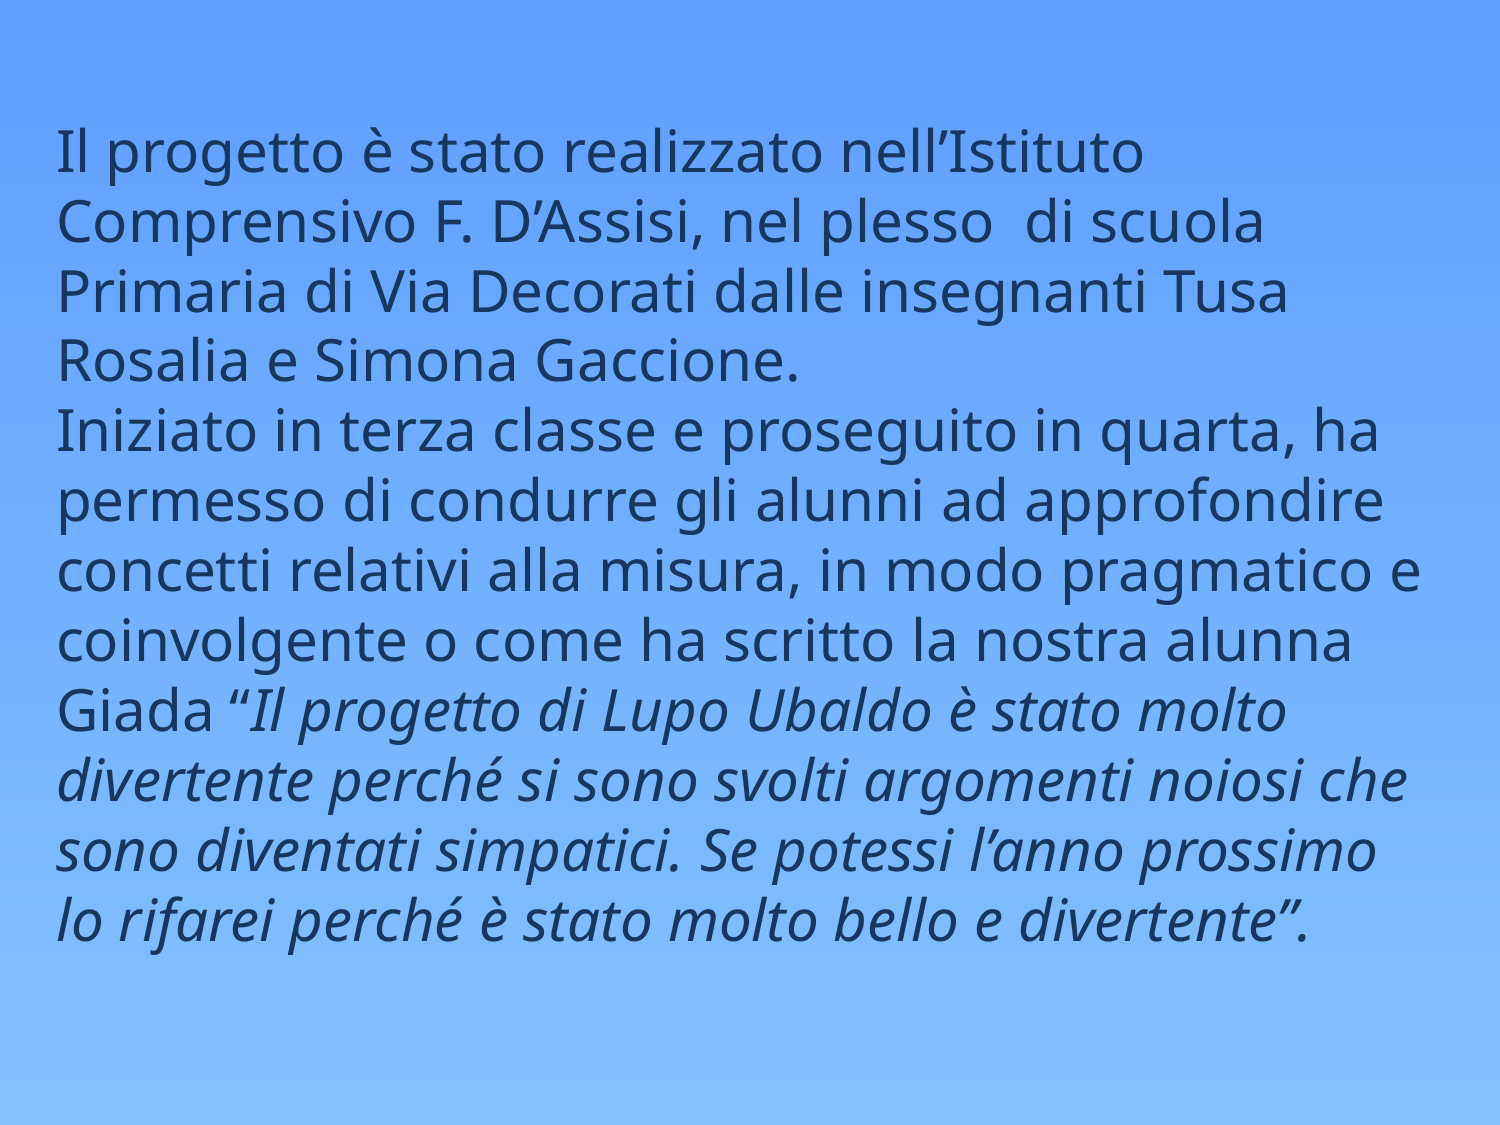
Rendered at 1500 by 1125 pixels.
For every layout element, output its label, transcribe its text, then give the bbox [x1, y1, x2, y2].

text_box Il progetto è stato realizzato nell’Istituto Comprensivo F. D’Assisi, nel plesso di scuola Primaria di Via Decorati dalle insegnanti Tusa Rosalia e Simona Gaccione. Iniziato in terza classe e proseguito in quarta, ha permesso di condurre gli alunni ad approfondire concetti relativi alla misura, in modo pragmatico e coinvolgente o come ha scritto la nostra alunna Giada “Il progetto di Lupo Ubaldo è stato molto divertente perché si sono svolti argomenti noiosi che sono diventati simpatici. Se potessi l’anno prossimo lo rifarei perché è stato molto bello e divertente”. [41, 66, 1447, 1031]
